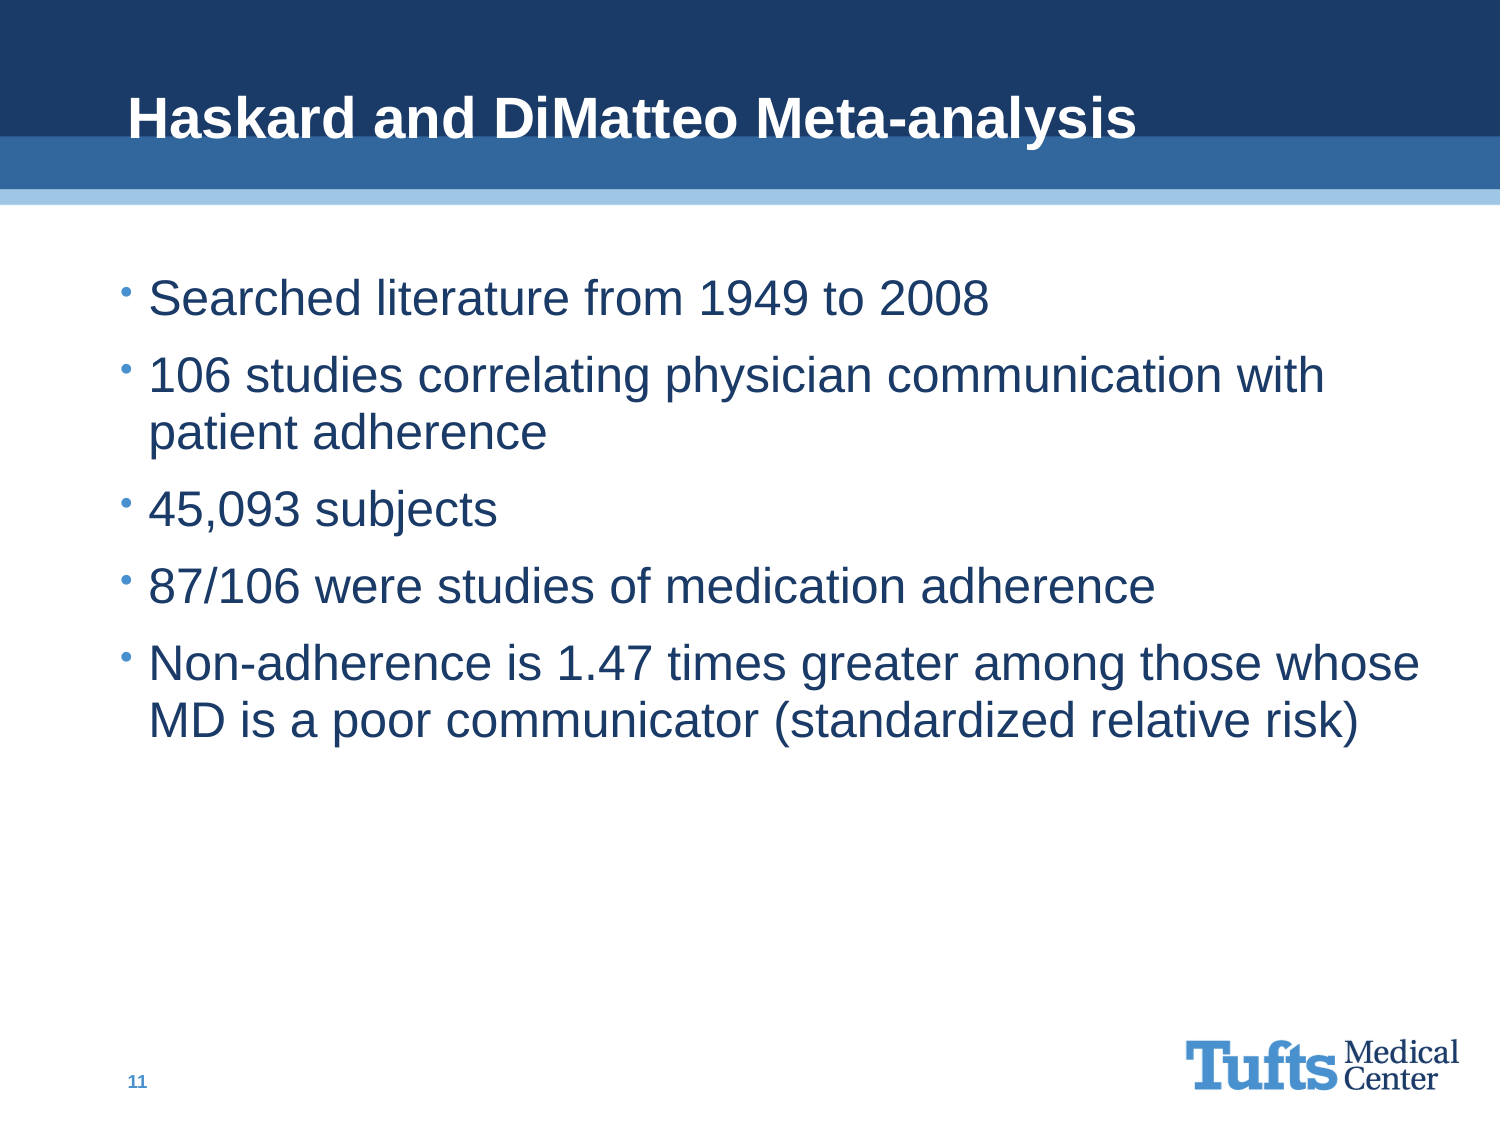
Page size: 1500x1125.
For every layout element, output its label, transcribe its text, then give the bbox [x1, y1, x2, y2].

slide_number 11 [112, 1049, 188, 1101]
list Searched literature from 1949 to 2008 106 studies correlating physician communication with patient adherence 45,093 subjects 87/106 were studies of medication adherence Non-adherence is 1.47 times greater among those whose MD is a poor communicator (standardized relative risk) [112, 262, 1451, 1001]
title Haskard and DiMatteo Meta-analysis [111, 13, 1388, 158]
picture [0, 0, 1500, 1125]
